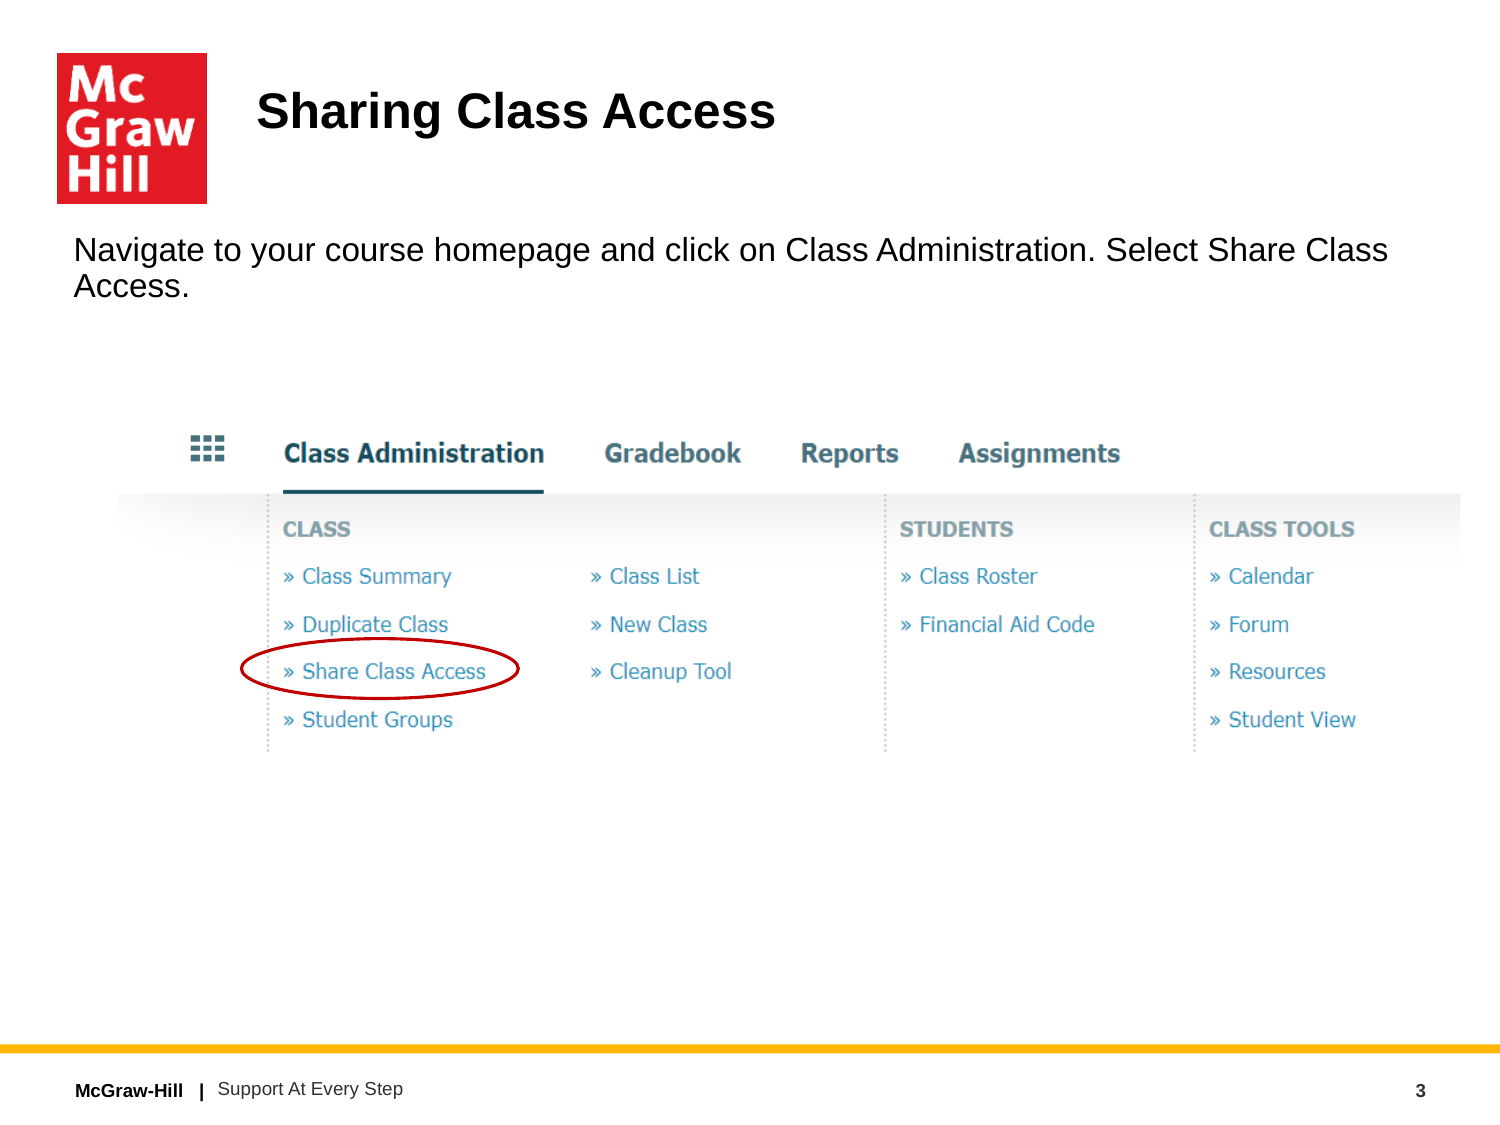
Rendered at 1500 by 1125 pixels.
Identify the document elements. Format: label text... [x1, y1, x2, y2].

footer Support At Every Step [202, 1071, 1103, 1109]
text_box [117, 421, 1461, 786]
picture [57, 53, 207, 204]
list Navigate to your course homepage and click on Class Administration. Select Share Class Access. [58, 224, 1459, 983]
slide_number 3 [1283, 1071, 1442, 1109]
title Sharing Class Access [241, 45, 1461, 180]
